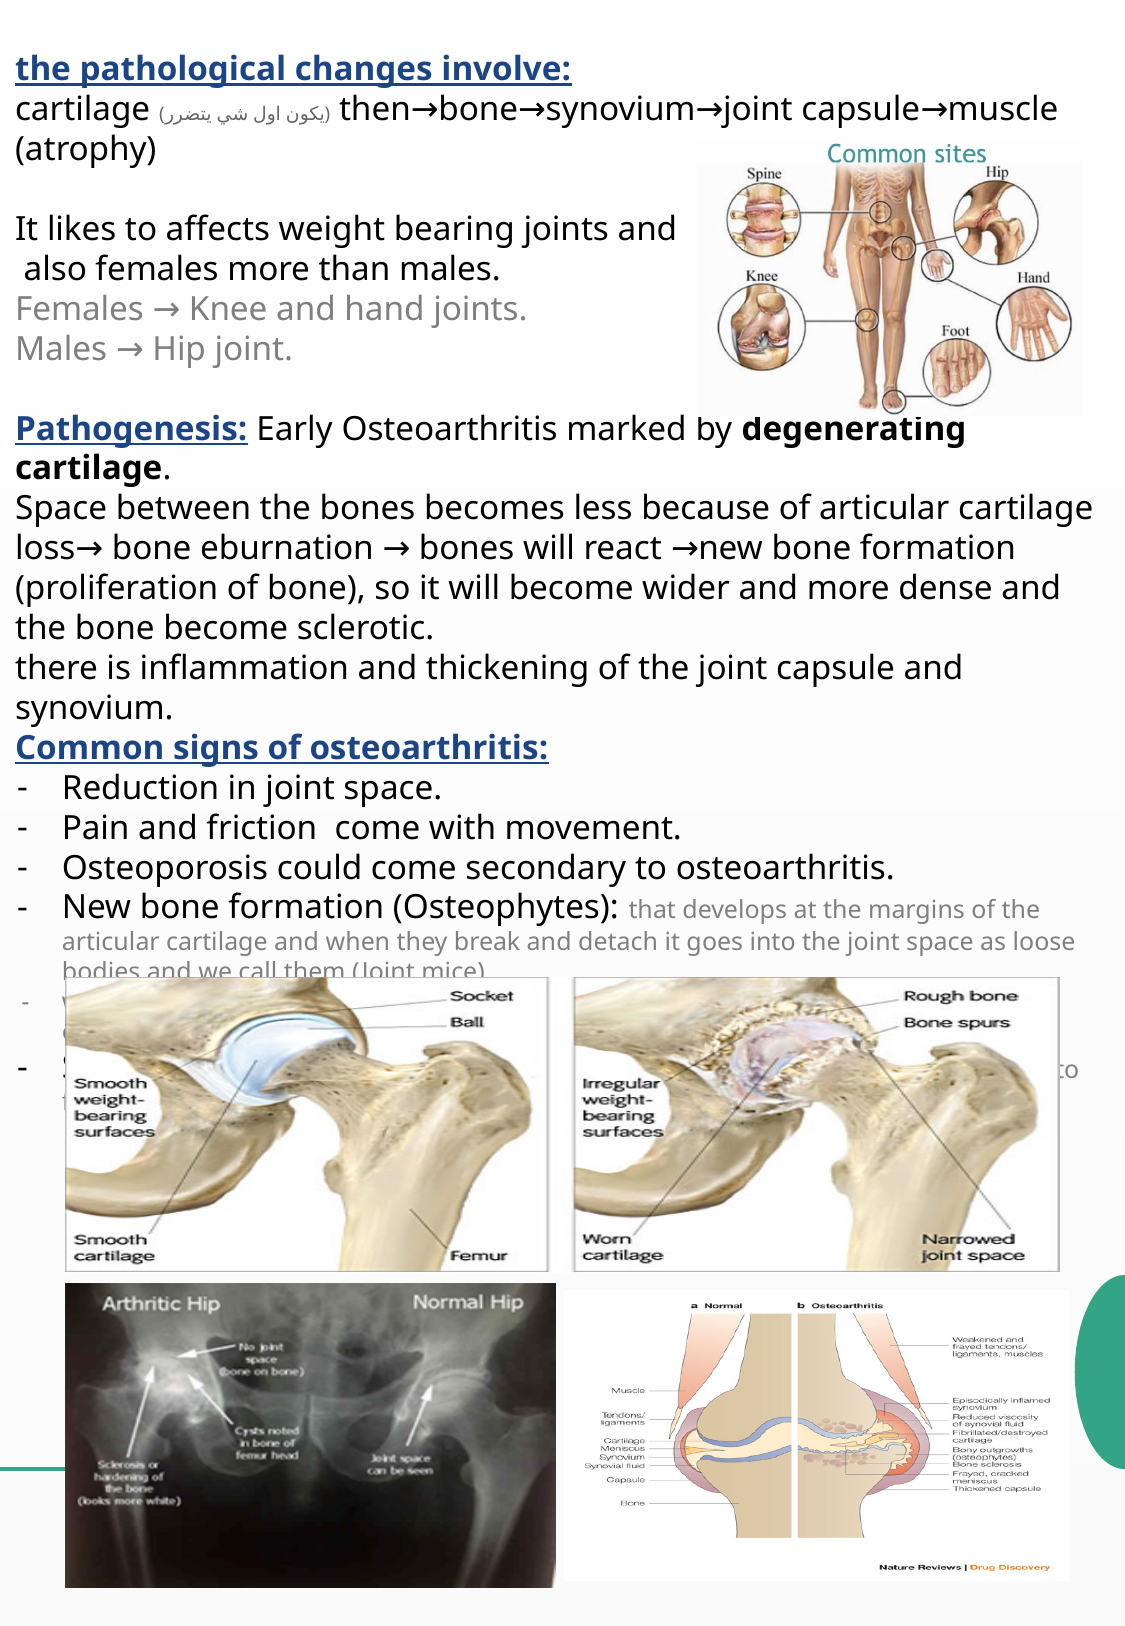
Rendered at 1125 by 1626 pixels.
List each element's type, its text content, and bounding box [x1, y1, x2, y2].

picture [694, 138, 1082, 417]
picture [65, 1282, 556, 1588]
picture [64, 977, 1061, 1273]
text_box the pathological changes involve: cartilage (يكون اول شي يتضرر) then→bone→synovium→joint capsule→muscle (atrophy) It likes to affects weight bearing joints and also females more than males. Females → Knee and hand joints. Males → Hip joint. Pathogenesis: Early Osteoarthritis marked by degenerating cartilage. Space between the bones becomes less because of articular cartilage loss→ bone eburnation → bones will react →new bone formation (proliferation of bone), so it will become wider and more dense and the bone become sclerotic. there is inflammation and thickening of the joint capsule and synovium. Common signs of osteoarthritis: Reduction in joint space. Pain and friction come with movement. Osteoporosis could come secondary to osteoarthritis. New bone formation (Osteophytes): that develops at the margins of the articular cartilage and when they break and detach it goes into the joint space as loose bodies and we call them (Joint mice). when joint mice form they lead to more secretion of synovial fluid which leads to effusion. Subarticular bone becomes so dens (Subchondral sclerosis): due to friction which leads to new bone formation. [0, 0, 1125, 1061]
picture [564, 1289, 1069, 1581]
